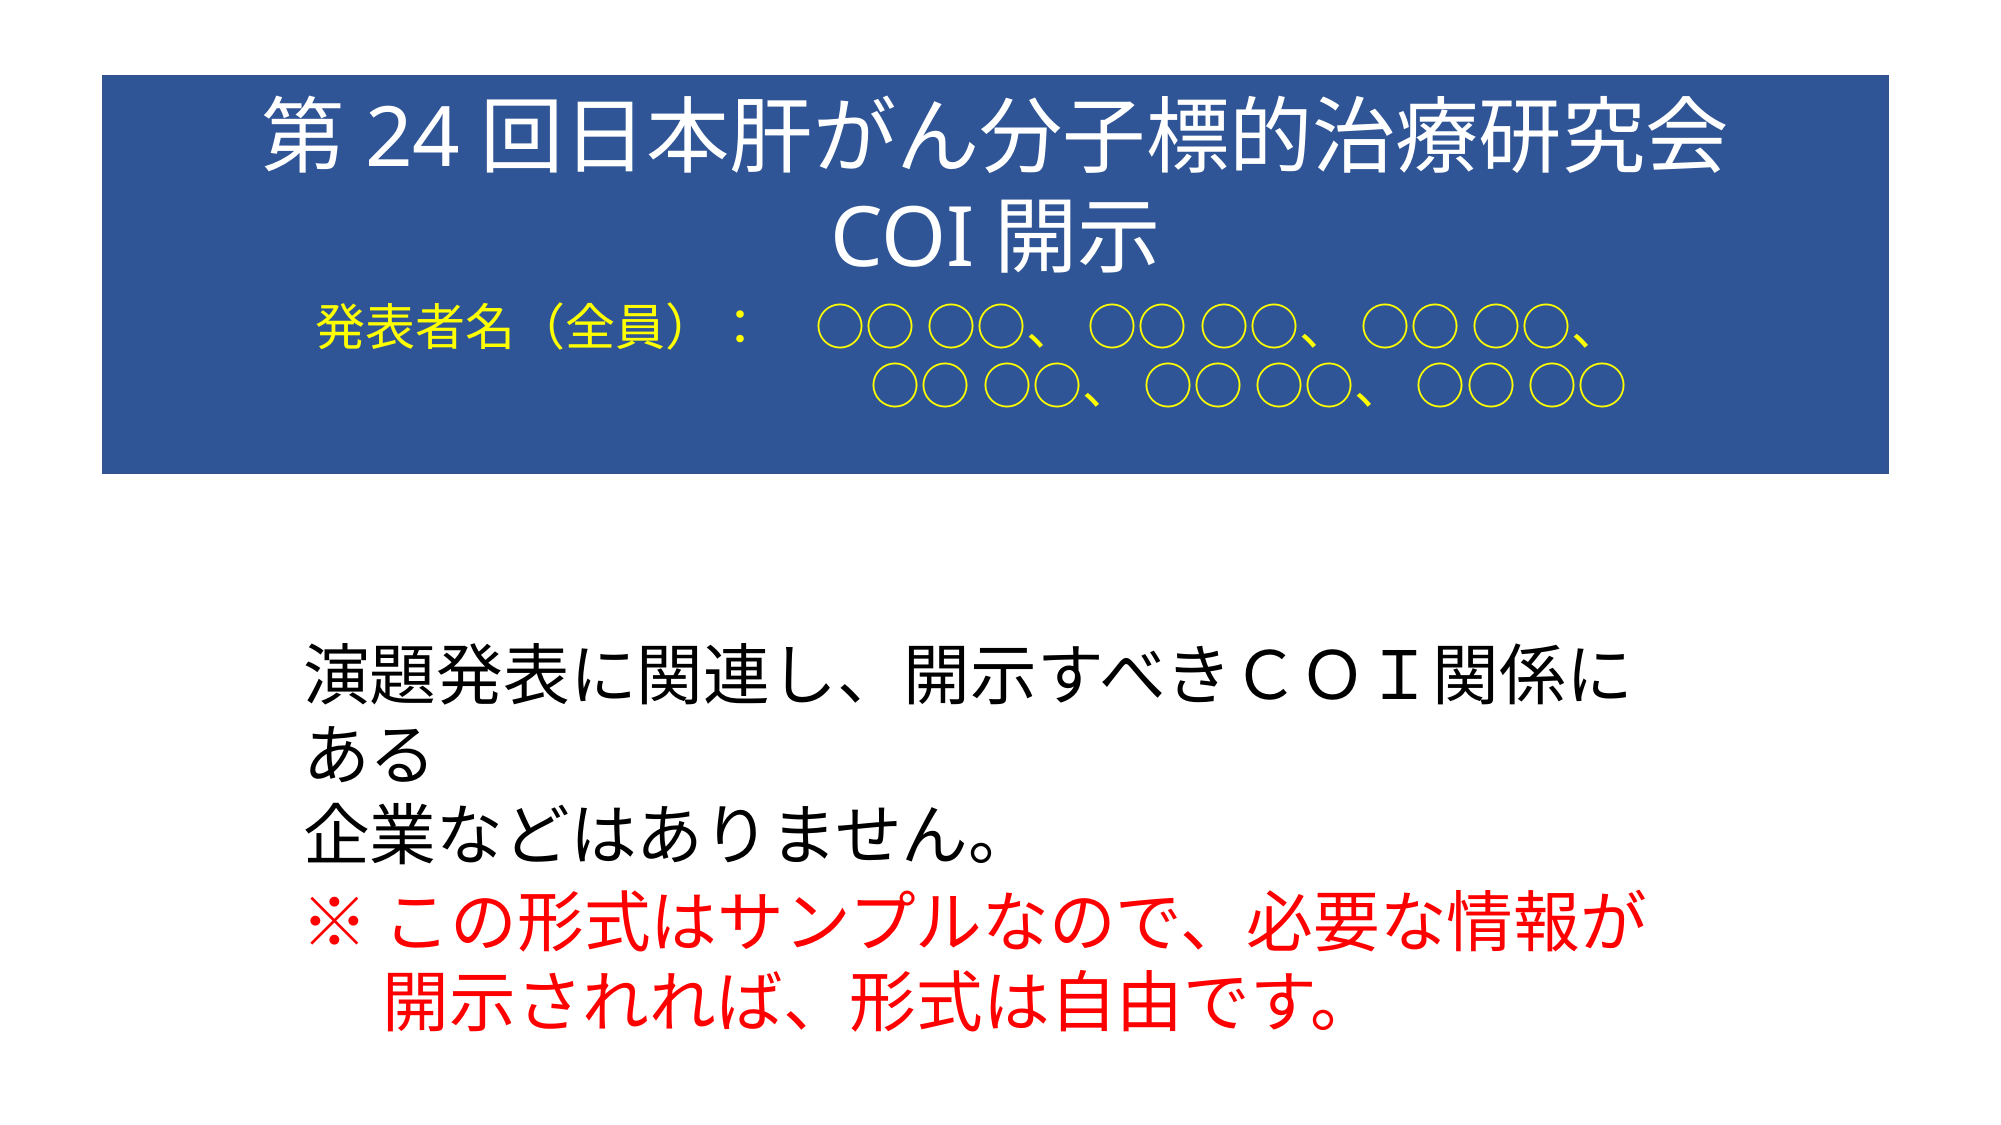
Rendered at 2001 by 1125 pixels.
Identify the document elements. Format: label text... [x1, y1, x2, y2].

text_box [286, 292, 1669, 1049]
text_box 第24回日本肝がん分子標的治療研究会 COI開示 [102, 75, 1889, 474]
